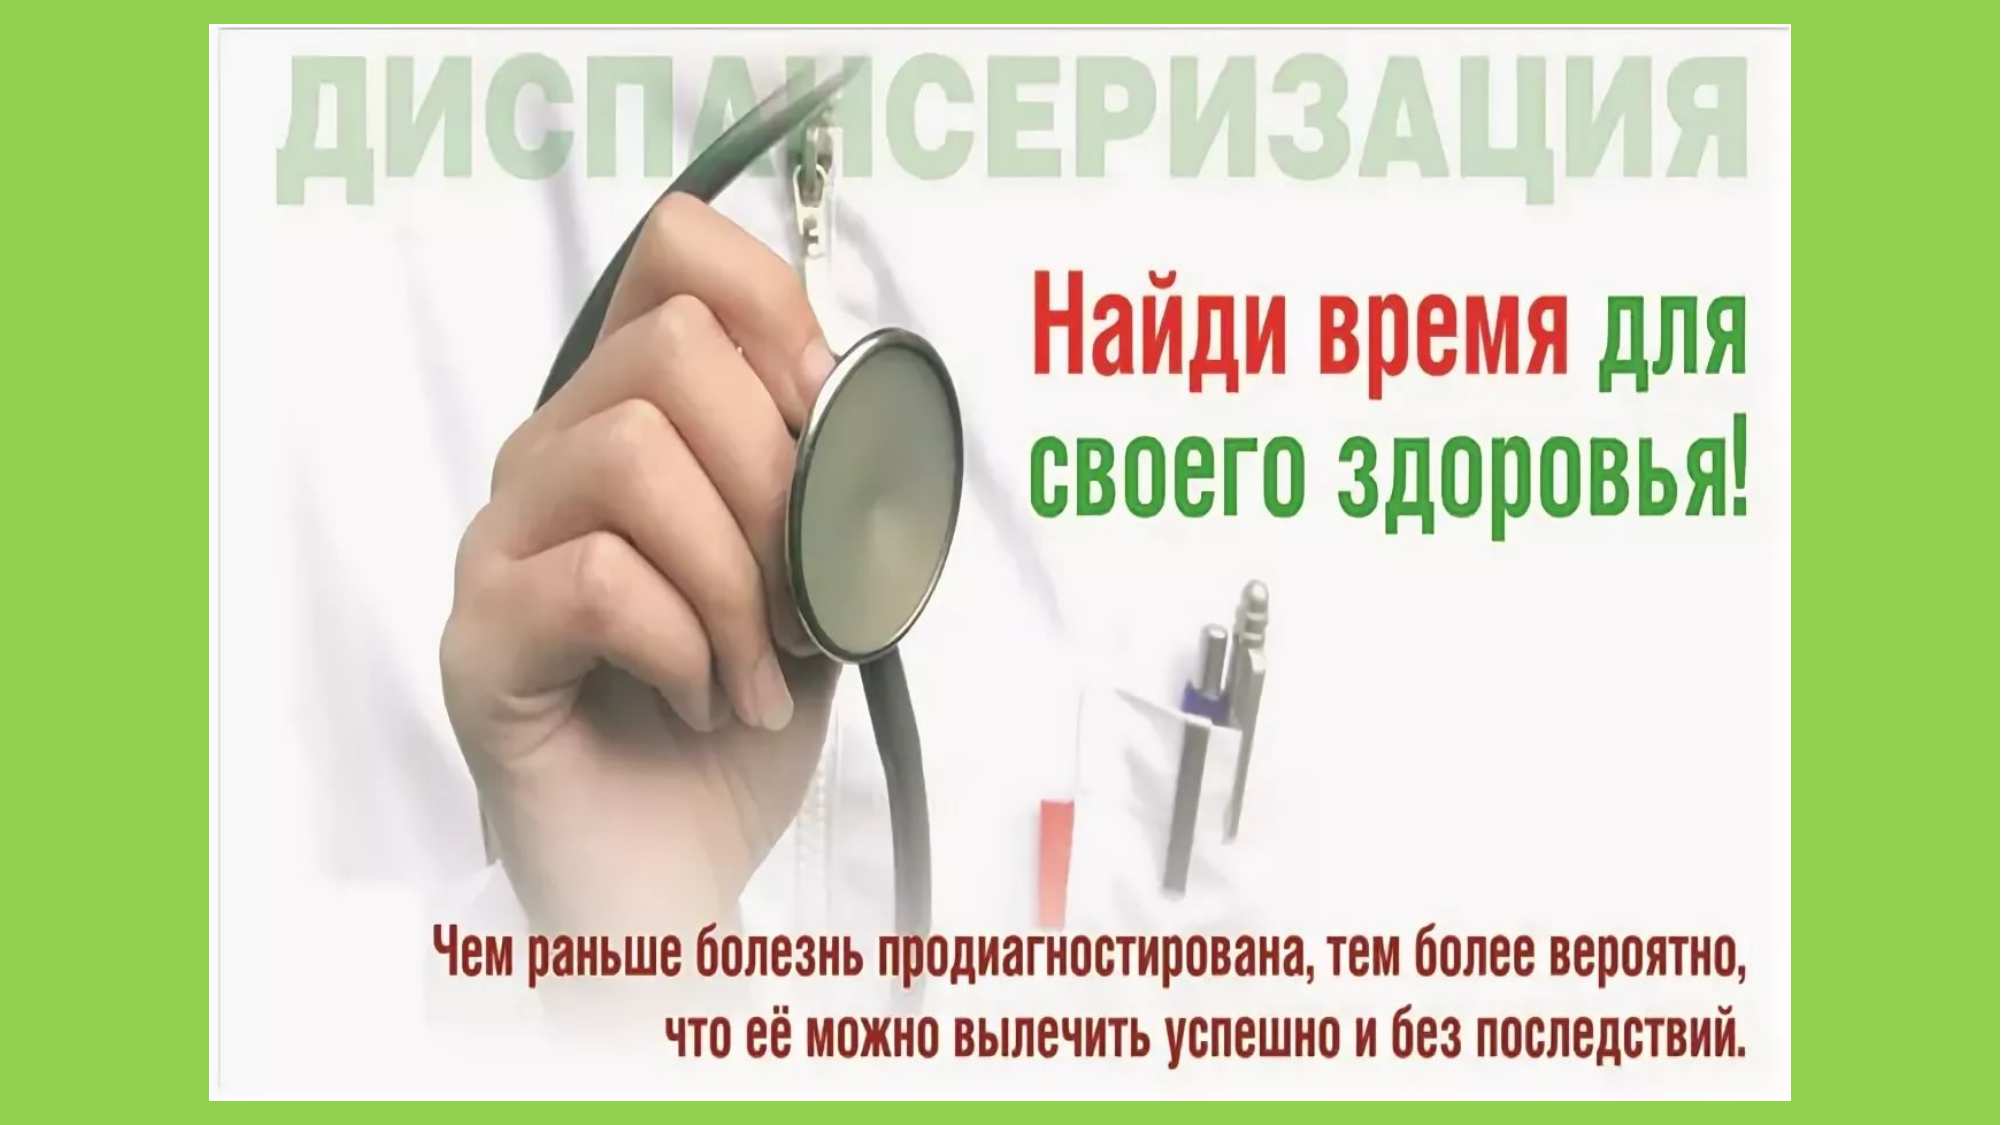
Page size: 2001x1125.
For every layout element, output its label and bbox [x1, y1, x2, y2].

list [209, 24, 1791, 1101]
